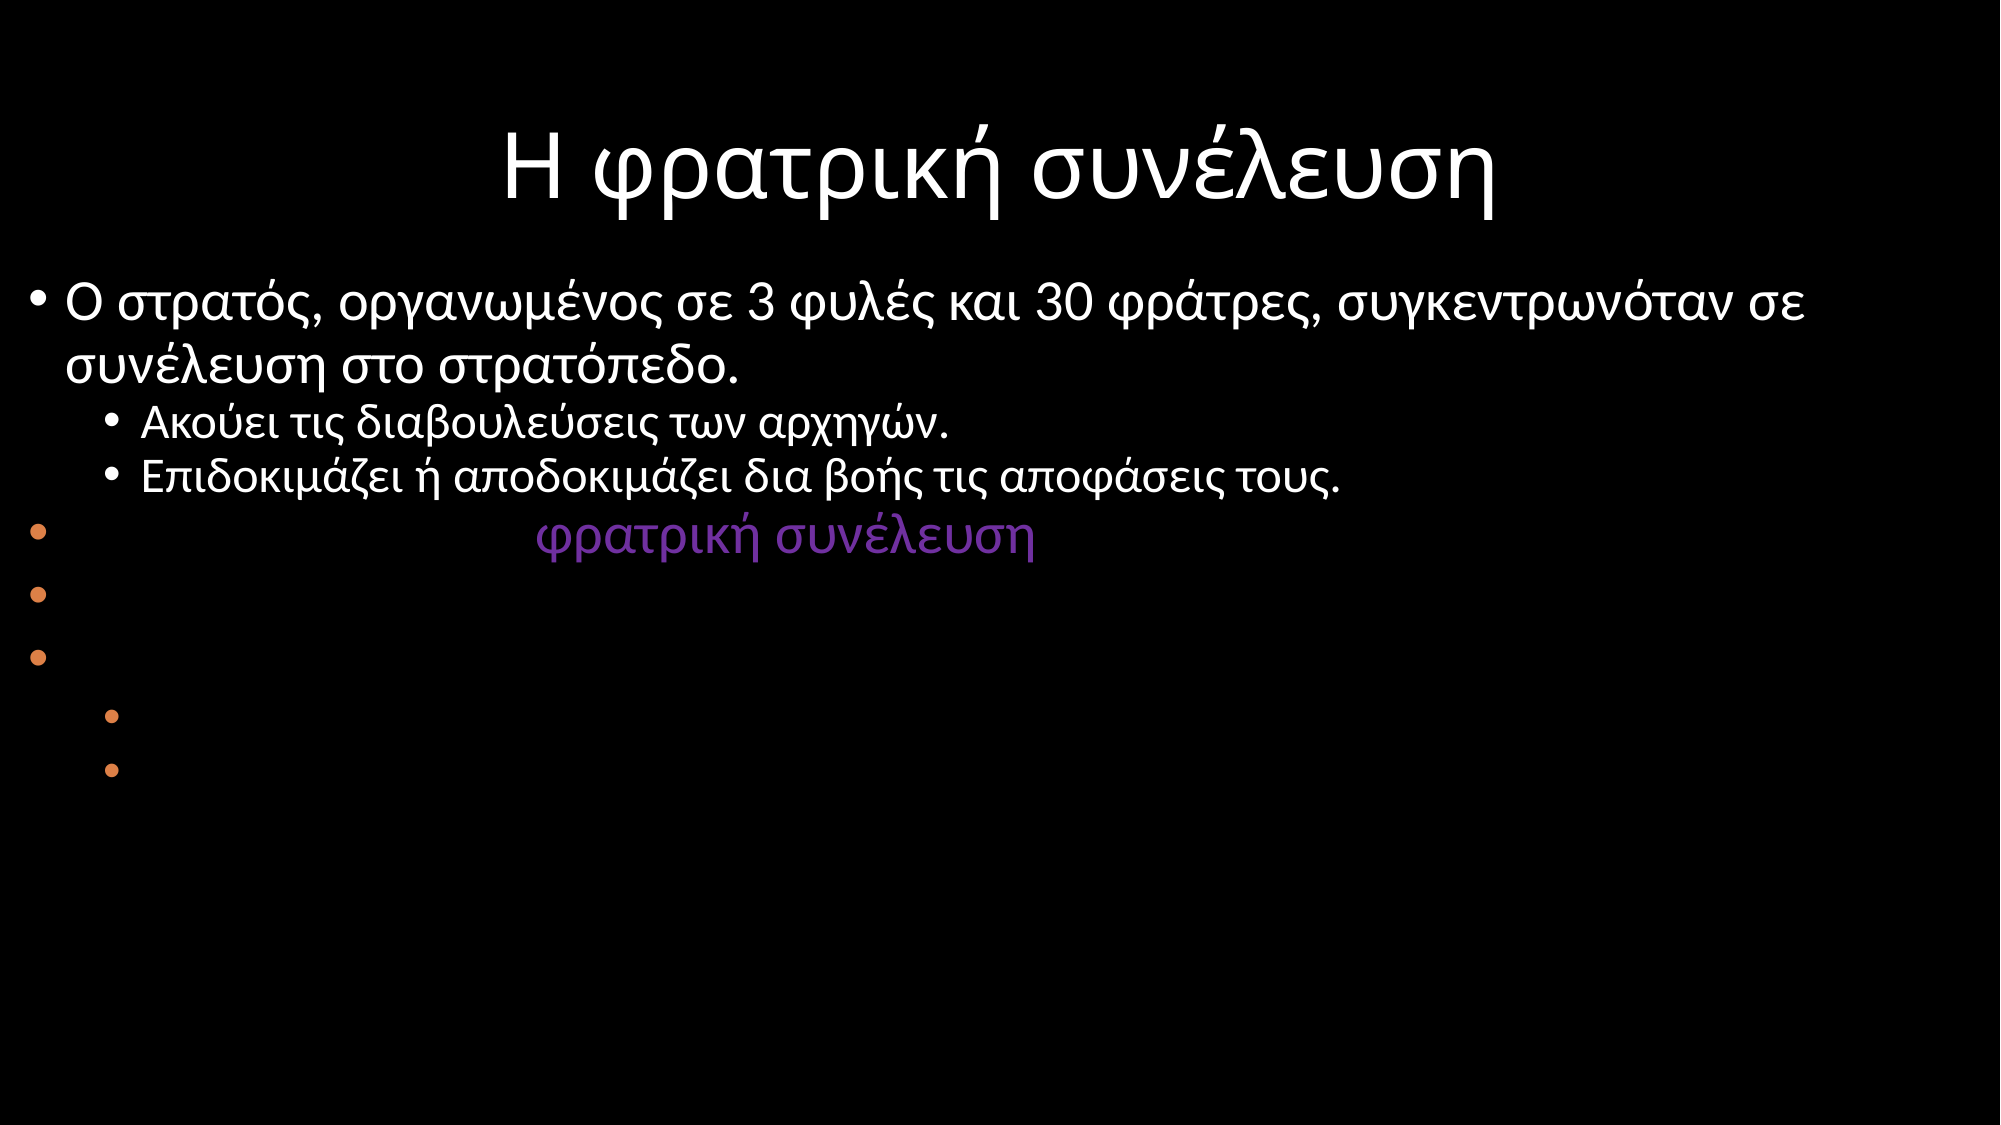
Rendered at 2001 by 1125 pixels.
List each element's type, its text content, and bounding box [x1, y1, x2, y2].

title Η φρατρική συνέλευση [137, 59, 1863, 262]
list Ο στρατός, οργανωμένος σε 3 φυλές και 30 φράτρες, συγκεντρωνόταν σε συνέλευση στο στρατόπεδο. Ακούει τις διαβουλεύσεις των αρχηγών. Επιδοκιμάζει ή αποδοκιμάζει δια βοής τις αποφάσεις τους. Σε καιρό ειρήνης, η φρατρική συνέλευση μεταφέρεται εντός της πόλεως. Στη συνέλευση κυριαρχούν οι αρχηγοί των γενών. Η συνέλευση δεν είχε αποφασιστικές αρμοδιότητες: Παρείχε συναίνεση στις αποφάσεις των αρχηγών για τον πόλεμο. Ενώπιόν της τελούνται πανηγυρικά υιοθεσίες και καταρτίζονταν διαθήκες. [13, 262, 1918, 1118]
